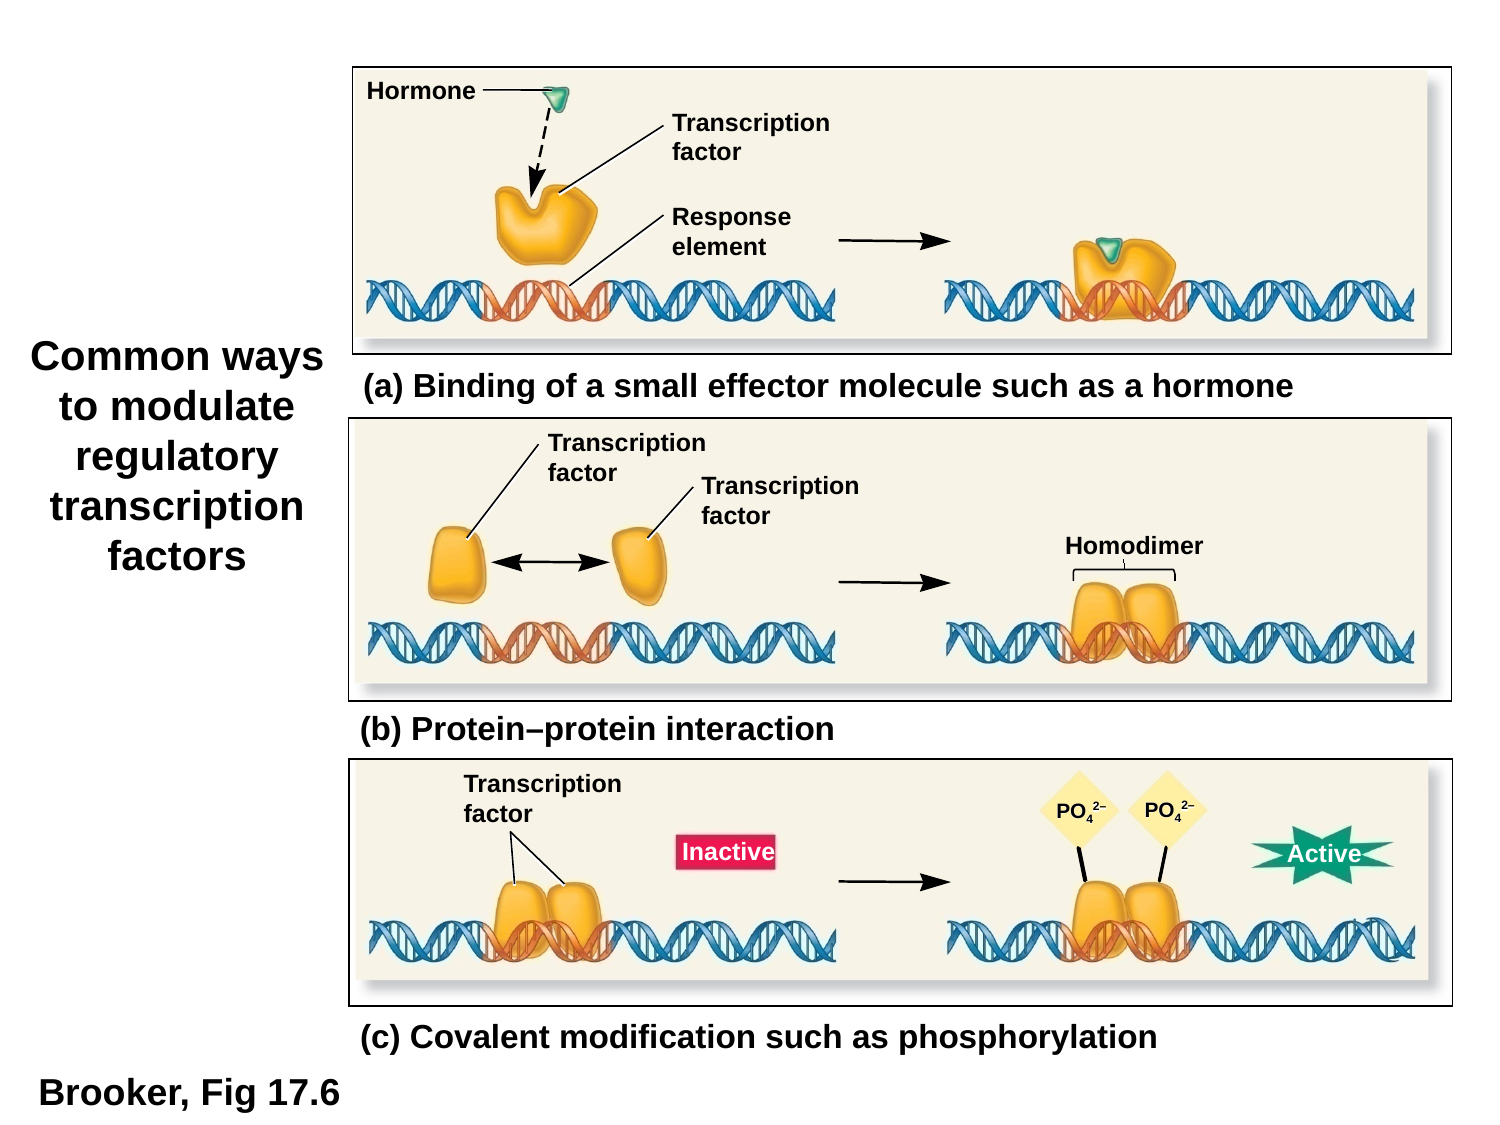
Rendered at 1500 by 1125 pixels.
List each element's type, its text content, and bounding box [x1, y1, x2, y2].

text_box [568, 214, 664, 288]
text_box (a) Binding of a small effector molecule such as a hormone [355, 362, 1311, 412]
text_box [838, 573, 952, 593]
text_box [1077, 847, 1087, 882]
text_box (c) Covalent modification such as phosphorylation [345, 1009, 1174, 1063]
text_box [838, 872, 952, 892]
text_box Brooker, Fig 17.6 [23, 1060, 356, 1121]
title Common ways to modulate regulatory transcription factors [0, 59, 355, 849]
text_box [466, 443, 539, 540]
text_box (b) Protein–protein interaction [355, 710, 851, 755]
picture [349, 759, 1452, 1006]
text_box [1038, 789, 1124, 831]
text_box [510, 831, 565, 886]
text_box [1127, 788, 1213, 830]
picture [348, 418, 1451, 701]
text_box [490, 553, 611, 572]
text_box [647, 486, 694, 541]
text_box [558, 125, 664, 195]
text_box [528, 107, 550, 199]
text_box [838, 231, 952, 251]
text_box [1073, 559, 1176, 582]
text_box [1159, 845, 1167, 882]
picture [352, 67, 1452, 354]
